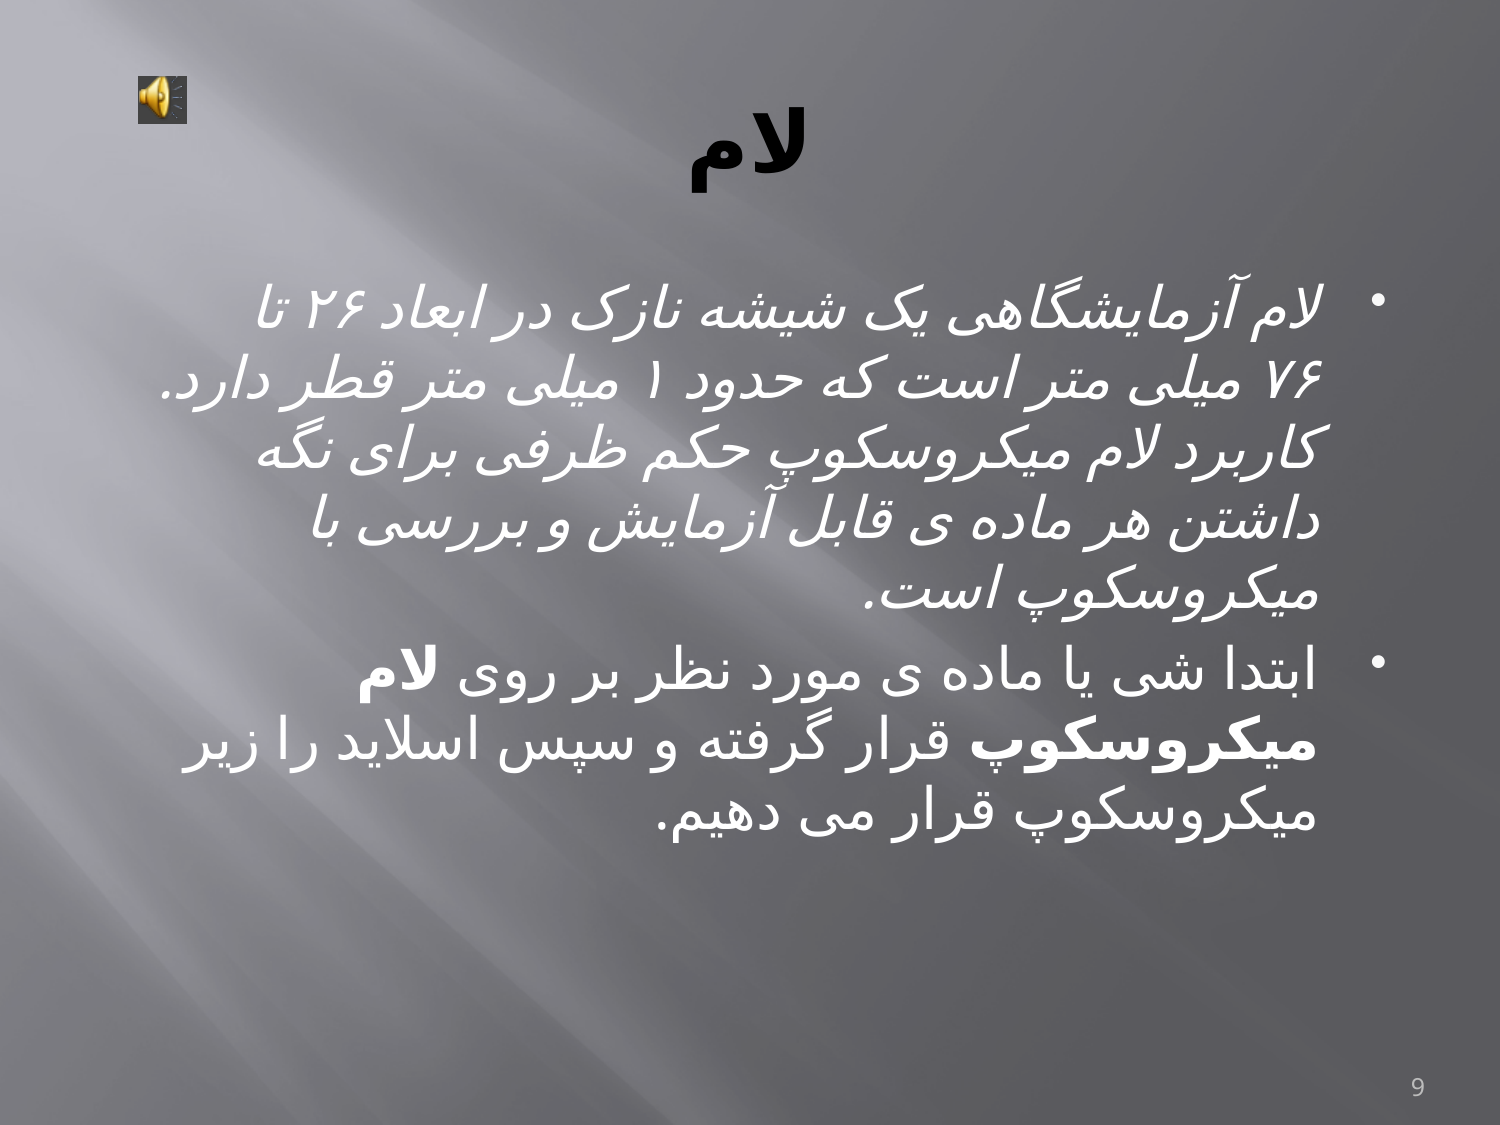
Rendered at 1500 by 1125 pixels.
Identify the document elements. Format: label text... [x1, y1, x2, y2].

slide_number 9 [1299, 1052, 1425, 1113]
title لام [75, 45, 1425, 233]
picture [137, 74, 188, 126]
list لام آزمایشگاهی یک شیشه نازک در ابعاد ۲۶ تا ۷۶ میلی متر است که حدود ۱ میلی متر قطر دارد. کاربرد لام میکروسکوپ حکم ظرفی برای نگه داشتن هر ماده ی قابل آزمایش و بررسی با میکروسکوپ است. ابتدا شی یا ماده ی مورد نظر بر روی لام میکروسکوپ قرار گرفته و سپس اسلاید را زیر میکروسکوپ قرار می دهیم. [75, 262, 1425, 1035]
